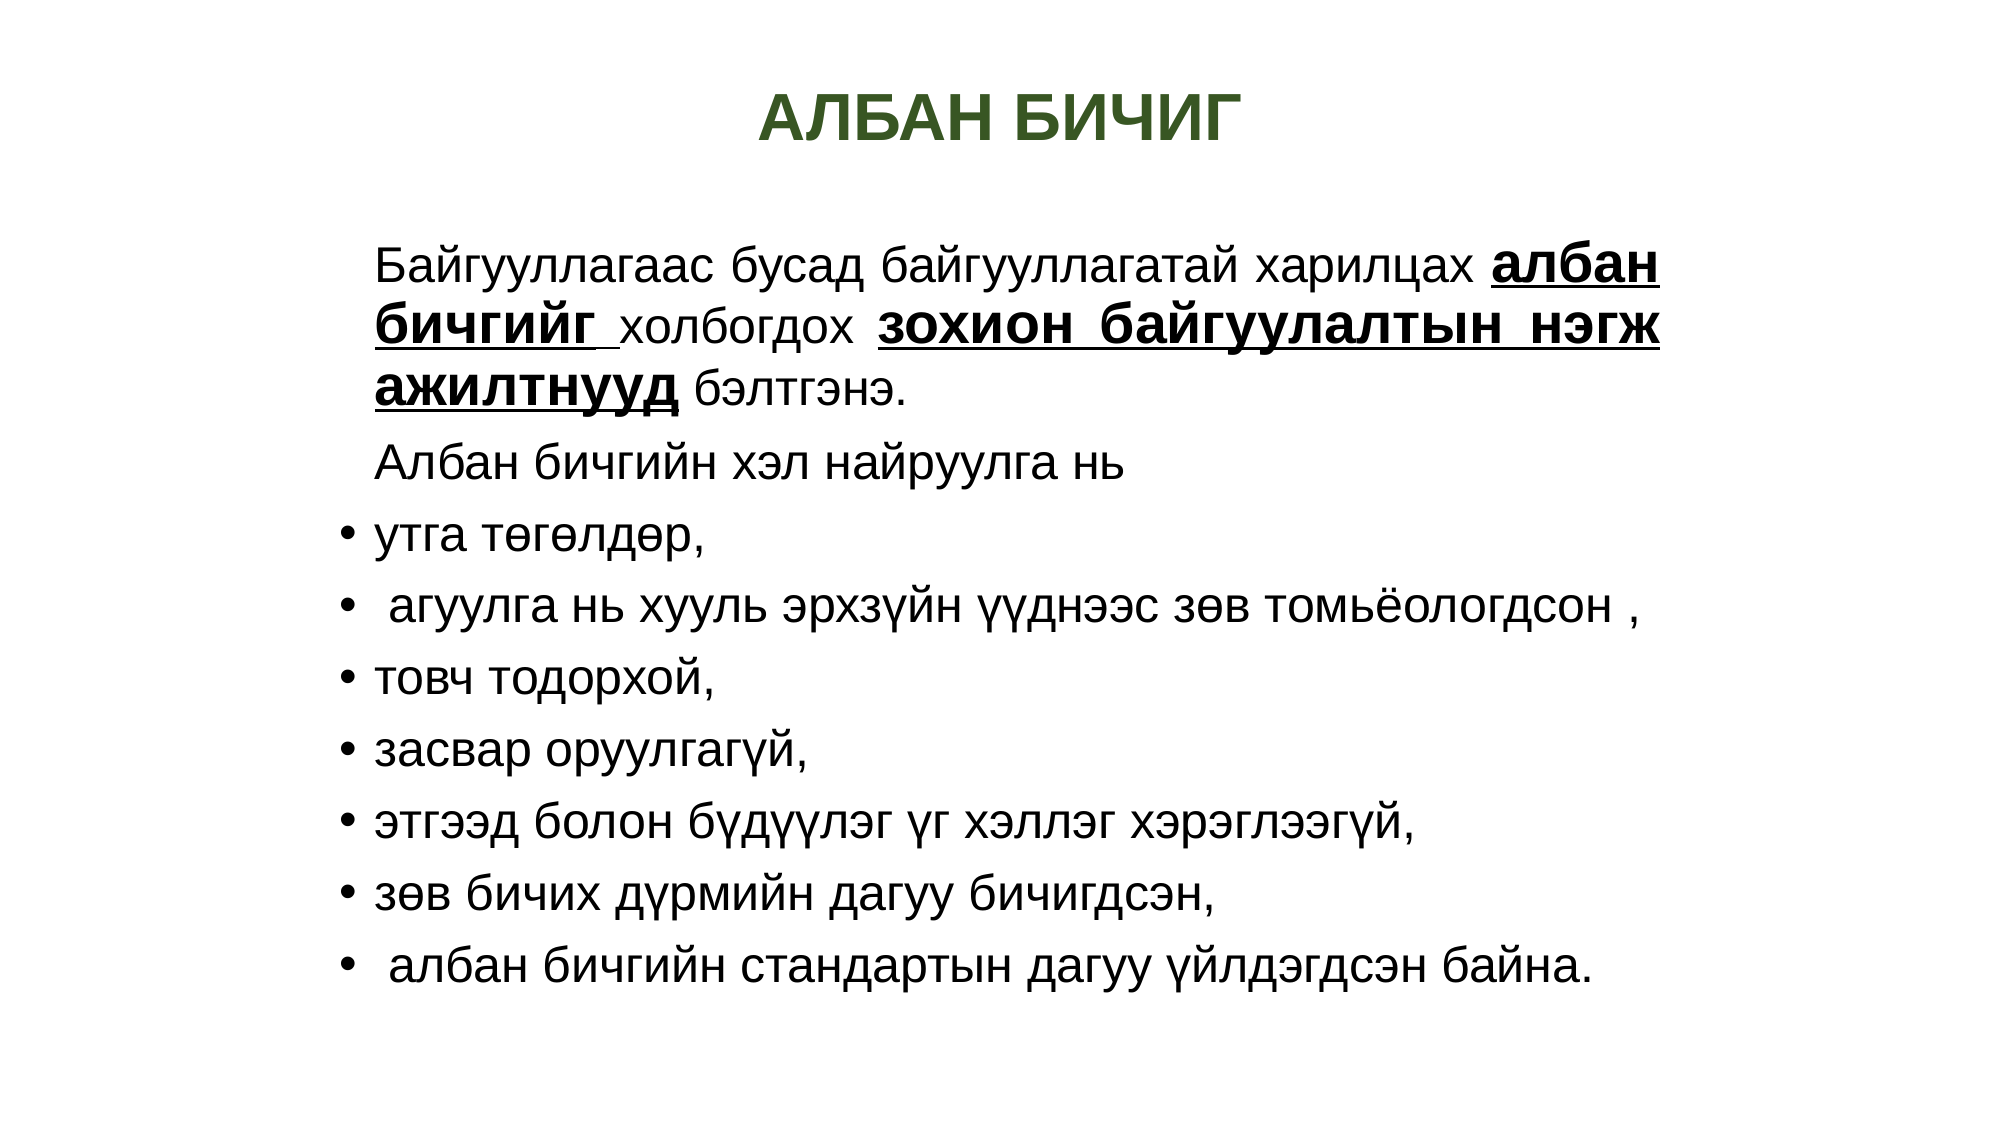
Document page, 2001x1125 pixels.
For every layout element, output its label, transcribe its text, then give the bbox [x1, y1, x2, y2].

title Албан бичиг [324, 37, 1675, 200]
list Байгууллагаас бусад байгууллагатай харилцах албан бичгийг холбогдох зохион байгуулалтын нэгж ажилтнууд бэлтгэнэ. Албан бичгийн хэл найруулга нь утга төгөлдөр, агуулга нь хууль эрхзүйн үүднээс зөв томьёологдсон , товч тодорхой, засвар оруулгагүй, этгээд болон бүдүүлэг үг хэллэг хэрэглээгүй, зөв бичих дүрмийн дагуу бичигдсэн, албан бичгийн стандартын дагуу үйлдэгдсэн байна. [324, 224, 1675, 1038]
